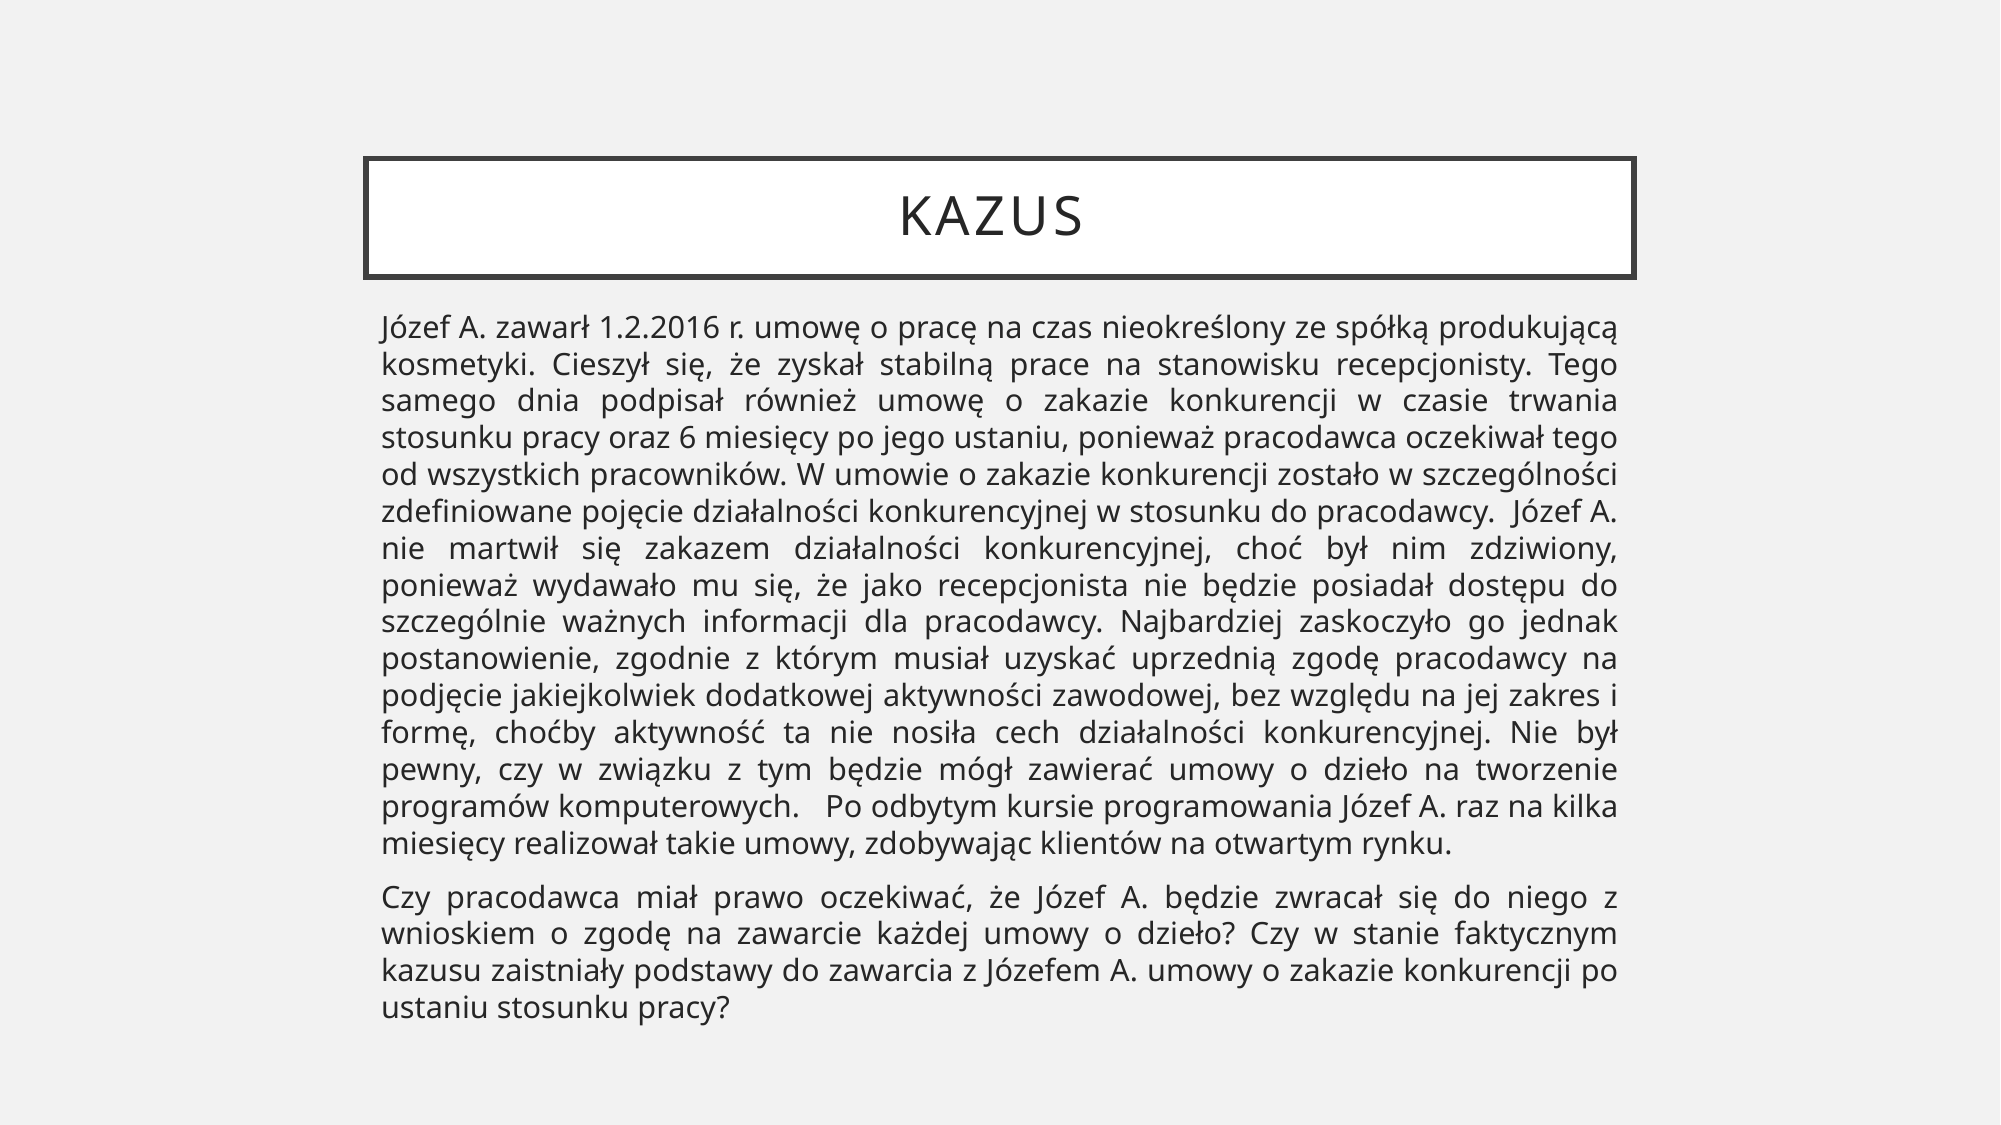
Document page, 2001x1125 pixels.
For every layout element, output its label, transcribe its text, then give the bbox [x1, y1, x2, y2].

title Kazus [363, 156, 1637, 280]
list Józef A. zawarł 1.2.2016 r. umowę o pracę na czas nieokreślony ze spółką produkującą kosmetyki. Cieszył się, że zyskał stabilną prace na stanowisku recepcjonisty. Tego samego dnia podpisał również umowę o zakazie konkurencji w czasie trwania stosunku pracy oraz 6 miesięcy po jego ustaniu, ponieważ pracodawca oczekiwał tego od wszystkich pracowników. W umowie o zakazie konkurencji zostało w szczególności zdefiniowane pojęcie działalności konkurencyjnej w stosunku do pracodawcy. Józef A. nie martwił się zakazem działalności konkurencyjnej, choć był nim zdziwiony, ponieważ wydawało mu się, że jako recepcjonista nie będzie posiadał dostępu do szczególnie ważnych informacji dla pracodawcy. Najbardziej zaskoczyło go jednak postanowienie, zgodnie z którym musiał uzyskać uprzednią zgodę pracodawcy na podjęcie jakiejkolwiek dodatkowej aktywności zawodowej, bez względu na jej zakres i formę, choćby aktywność ta nie nosiła cech działalności konkurencyjnej. Nie był pewny, czy w związku z tym będzie mógł zawierać umowy o dzieło na tworzenie programów komputerowych. Po odbytym kursie programowania Józef A. raz na kilka miesięcy realizował takie umowy, zdobywając klientów na otwartym rynku. Czy pracodawca miał prawo oczekiwać, że Józef A. będzie zwracał się do niego z wnioskiem o zgodę na zawarcie każdej umowy o dzieło? Czy w stanie faktycznym kazusu zaistniały podstawy do zawarcia z Józefem A. umowy o zakazie konkurencji po ustaniu stosunku pracy? [366, 299, 1634, 1073]
